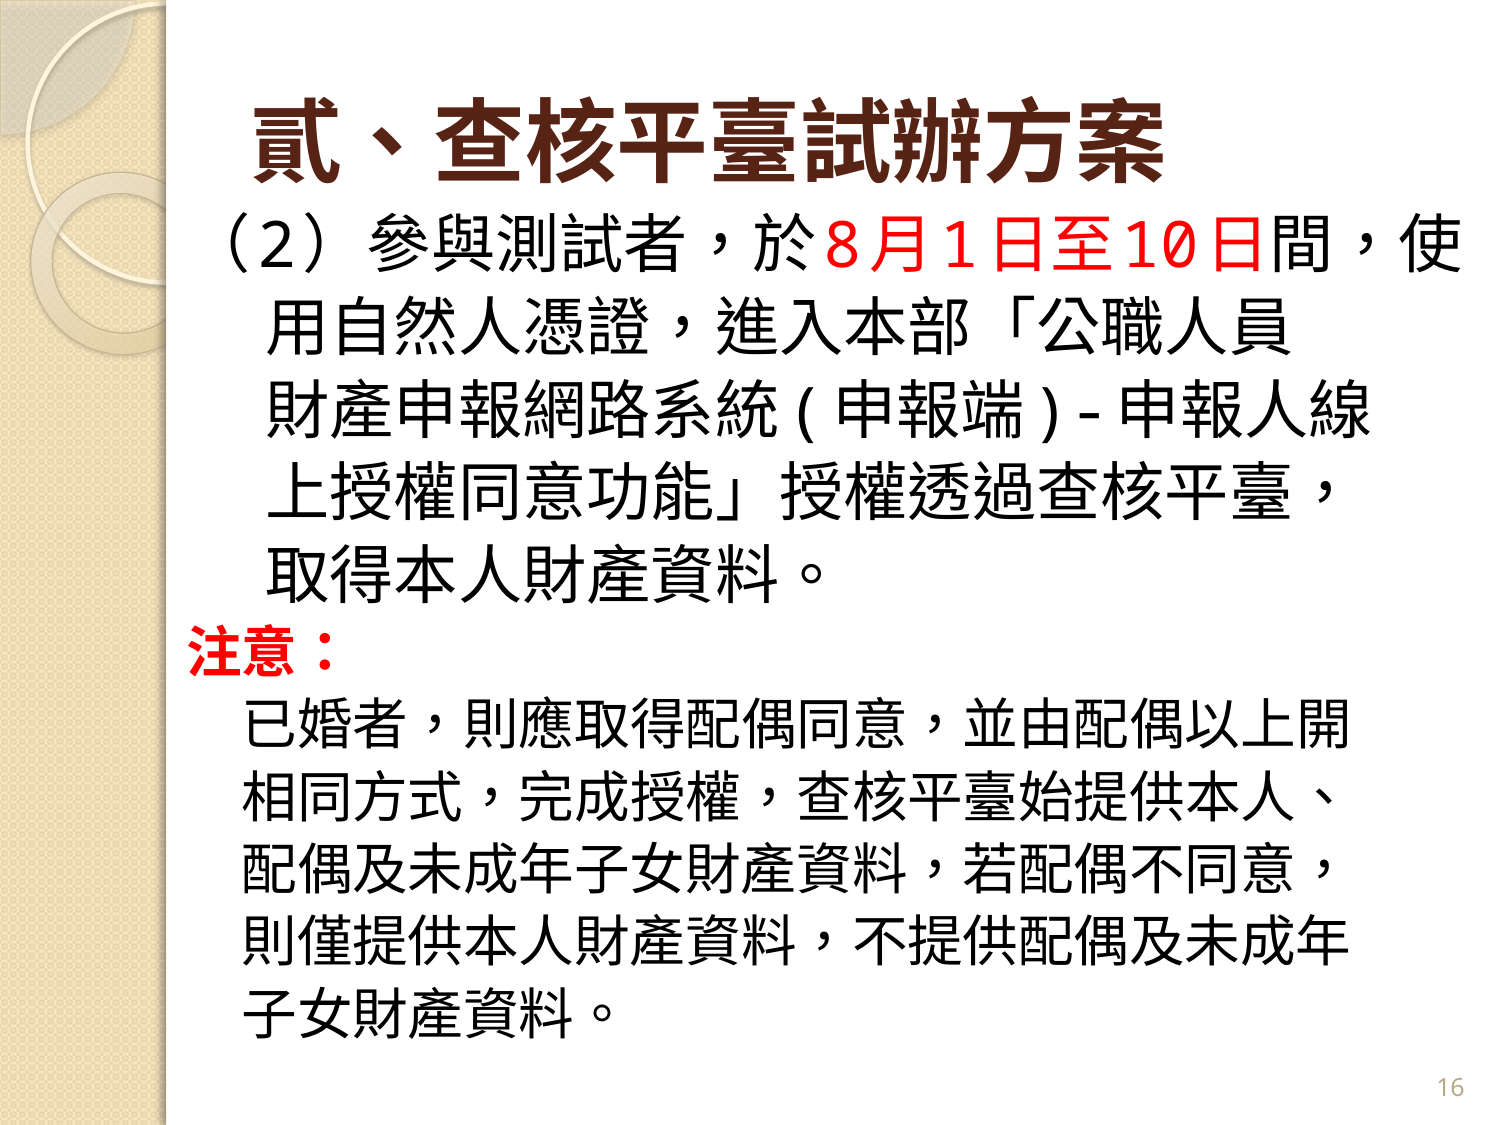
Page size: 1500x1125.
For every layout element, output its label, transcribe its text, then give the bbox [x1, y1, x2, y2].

list （2）參與測試者，於8月1日至10日間，使 用自然人憑證，進入本部「公職人員 財產申報網路系統(申報端)-申報人線 上授權同意功能」授權透過查核平臺， 取得本人財產資料。 注意： 已婚者，則應取得配偶同意，並由配偶以上開 相同方式，完成授權，查核平臺始提供本人、 配偶及未成年子女財產資料，若配偶不同意， 則僅提供本人財產資料，不提供配偶及未成年 子女財產資料。 [171, 196, 1500, 1125]
title 貳、查核平臺試辦方案 [235, 45, 1466, 196]
slide_number 16 [1413, 1034, 1488, 1113]
